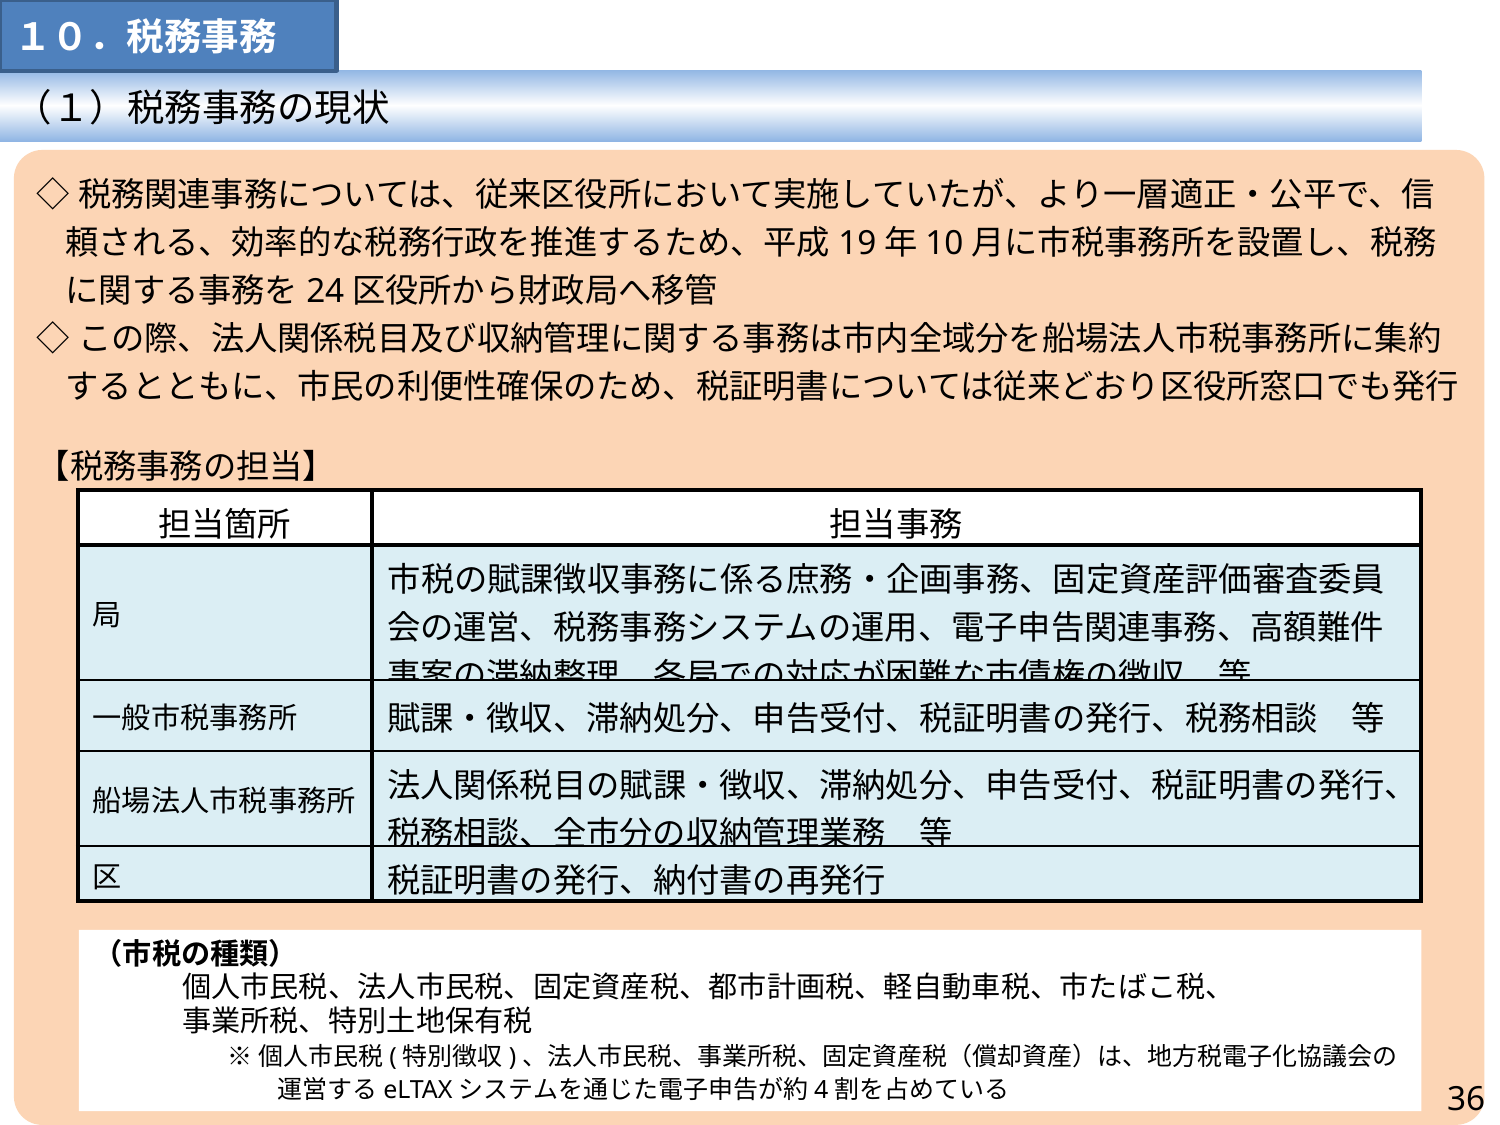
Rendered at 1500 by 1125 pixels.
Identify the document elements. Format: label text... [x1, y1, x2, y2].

text_box ◇税務関連事務については、従来区役所において実施していたが、より一層適正・公平で、信頼される、効率的な税務行政を推進するため、平成19年10月に市税事務所を設置し、税務に関する事務を24区役所から財政局へ移管 ◇この際、法人関係税目及び収納管理に関する事務は市内全域分を船場法人市税事務所に集約するとともに、市民の利便性確保のため、税証明書については従来どおり区役所窓口でも発行 【税務事務の担当】 [11, 147, 1487, 1125]
table_cell 船場法人市税事務所 [80, 752, 370, 845]
table_cell 市税の賦課徴収事務に係る庶務・企画事務、固定資産評価審査委員会の運営、税務事務システムの運用、電子申告関連事務、高額難件事案の滞納整理、各局での対応が困難な市債権の徴収 等 [374, 547, 1419, 679]
table_cell 区 [80, 847, 370, 899]
text_box 36 [1399, 1067, 1500, 1125]
text_box （１）税務事務の現状 [0, 69, 1423, 144]
table_header 担当事務 [374, 492, 1419, 543]
table_cell 法人関係税目の賦課・徴収、滞納処分、申告受付、税証明書の発行、 税務相談、全市分の収納管理業務 等 [374, 752, 1419, 845]
text_box １０．税務事務 [0, 0, 339, 73]
text_box （市税の種類） 個人市民税、法人市民税、固定資産税、都市計画税、軽自動車税、市たばこ税、 事業所税、特別土地保有税 ※個人市民税(特別徴収)、法人市民税、事業所税、固定資産税（償却資産）は、地方税電子化協議会の 運営するeLTAXシステムを通じた電子申告が約4割を占めている [78, 929, 1422, 1112]
table_cell 賦課・徴収、滞納処分、申告受付、税証明書の発行、税務相談 等 [374, 681, 1419, 750]
table_cell 税証明書の発行、納付書の再発行 [374, 847, 1419, 899]
table_cell 局 [80, 547, 370, 679]
table_cell 一般市税事務所 [80, 681, 370, 750]
table_header 担当箇所 [80, 492, 370, 543]
